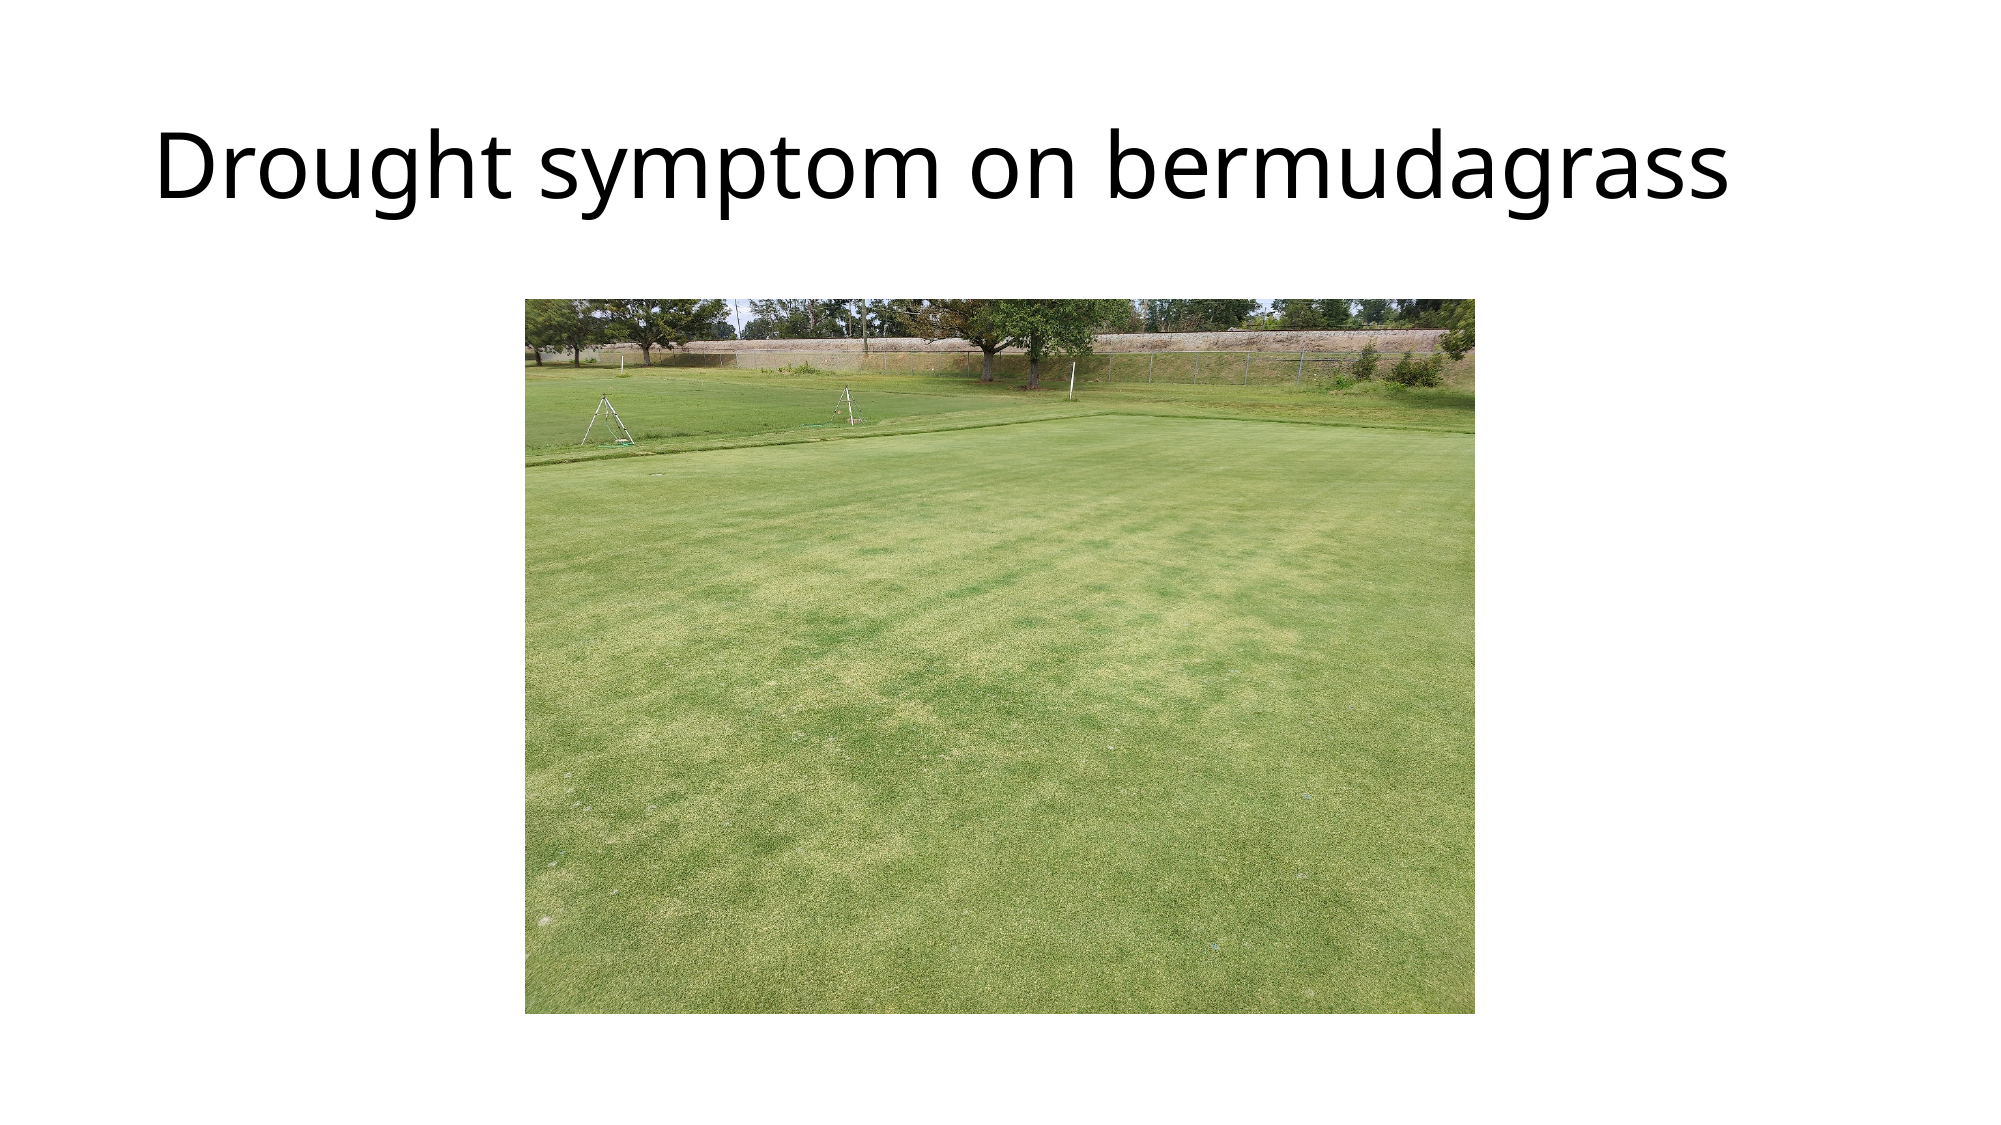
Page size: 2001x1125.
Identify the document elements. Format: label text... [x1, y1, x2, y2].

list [525, 299, 1475, 1014]
title Drought symptom on bermudagrass [137, 59, 1863, 278]
